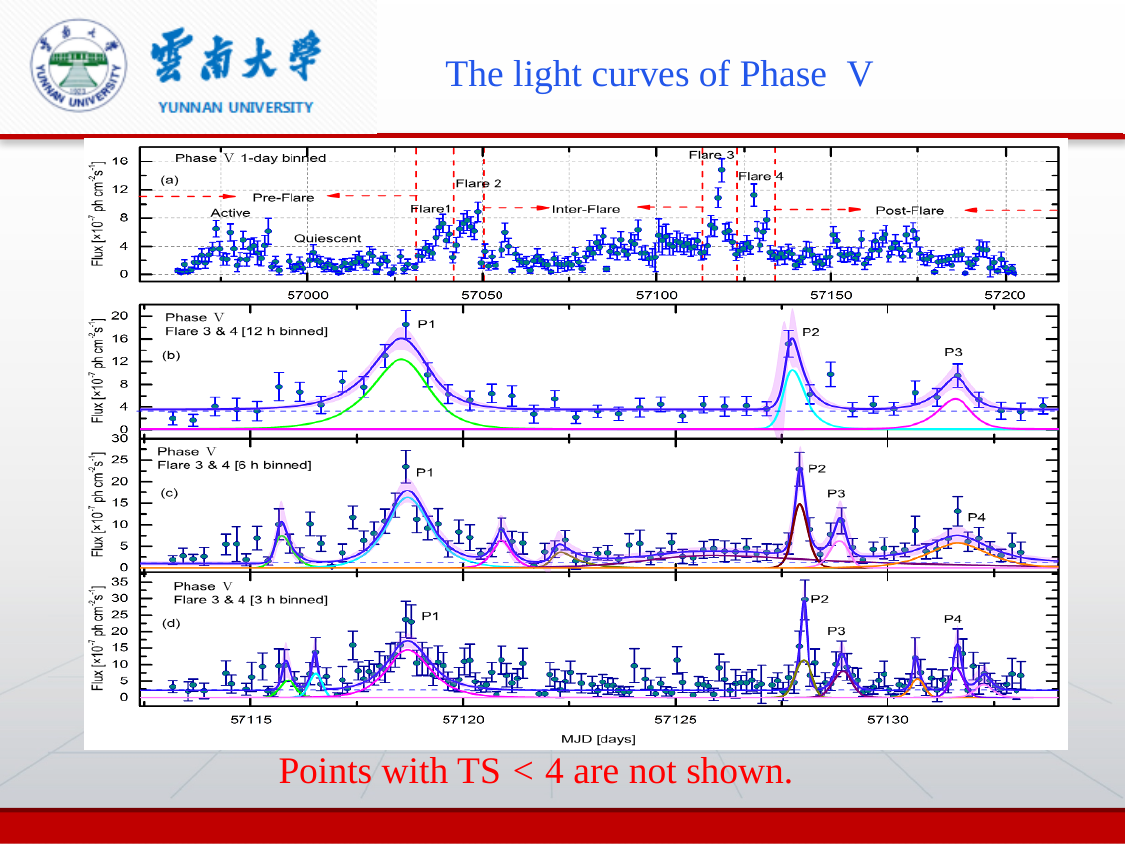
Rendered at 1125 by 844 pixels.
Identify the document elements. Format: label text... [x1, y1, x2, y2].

text_box The light curves of Phase V [433, 43, 885, 100]
picture [0, 0, 1125, 134]
text_box Points with TS < 4 are not shown. [267, 758, 905, 797]
picture [0, 138, 1125, 750]
